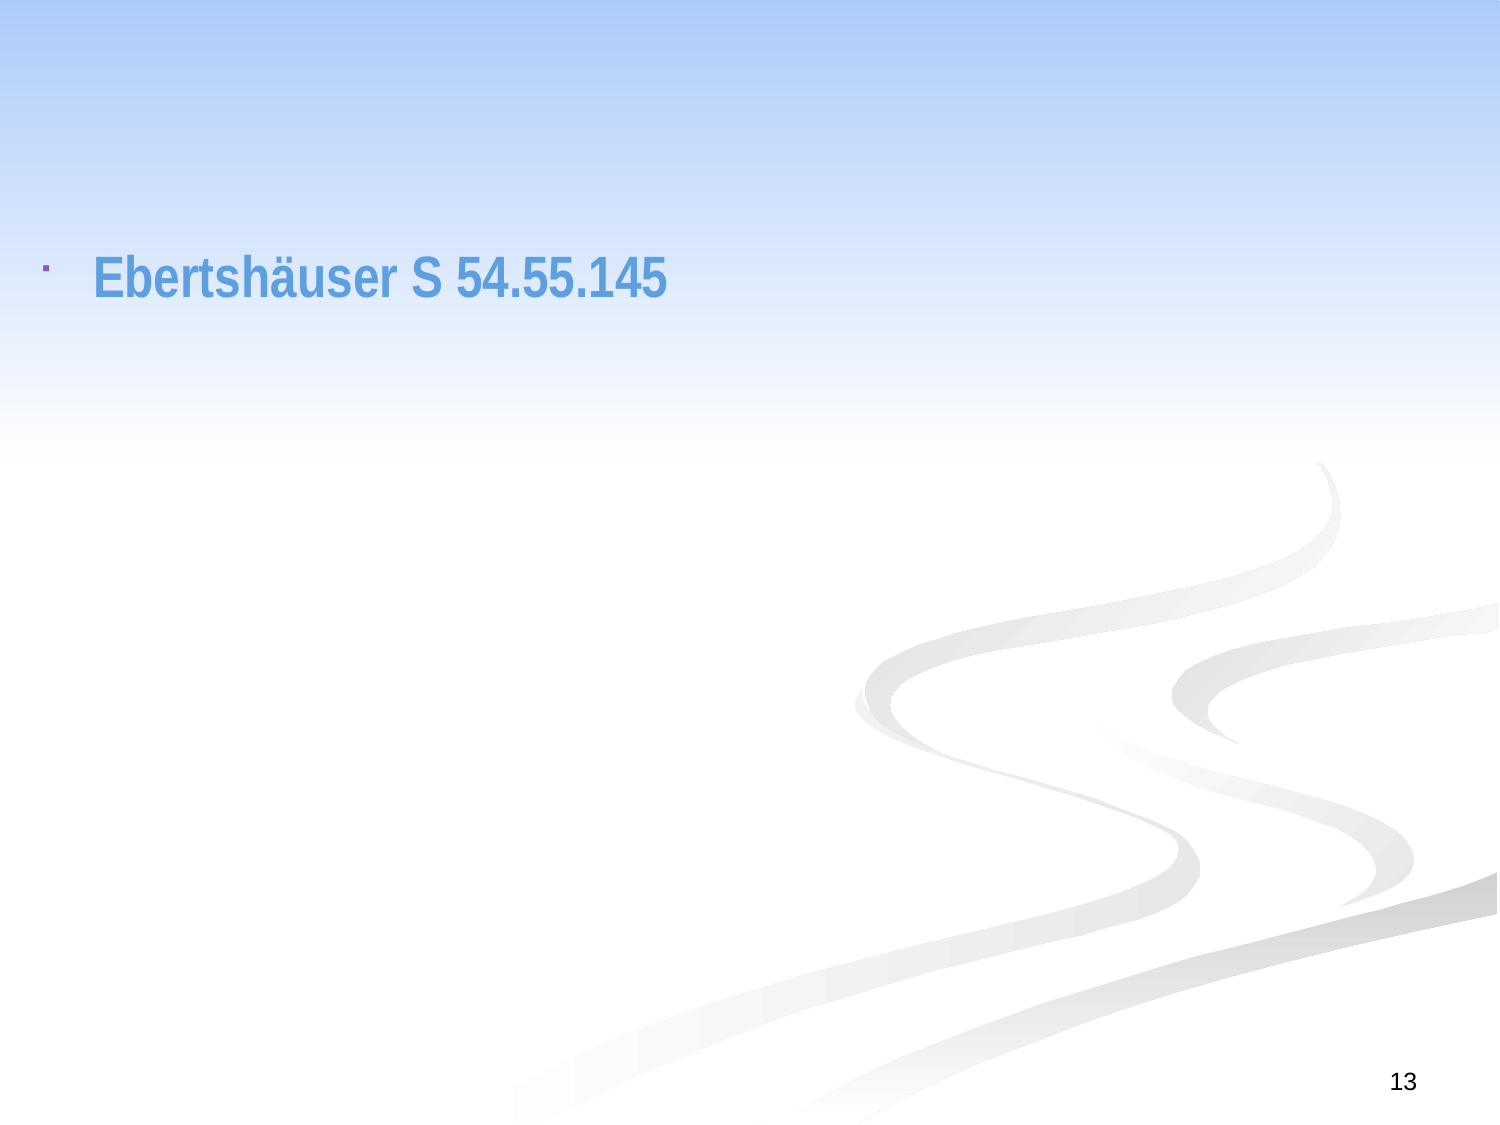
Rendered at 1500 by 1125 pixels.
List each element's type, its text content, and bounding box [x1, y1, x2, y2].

slide_number 13 [1074, 1059, 1426, 1104]
list Ebertshäuser S 54.55.145 [28, 231, 1500, 1125]
